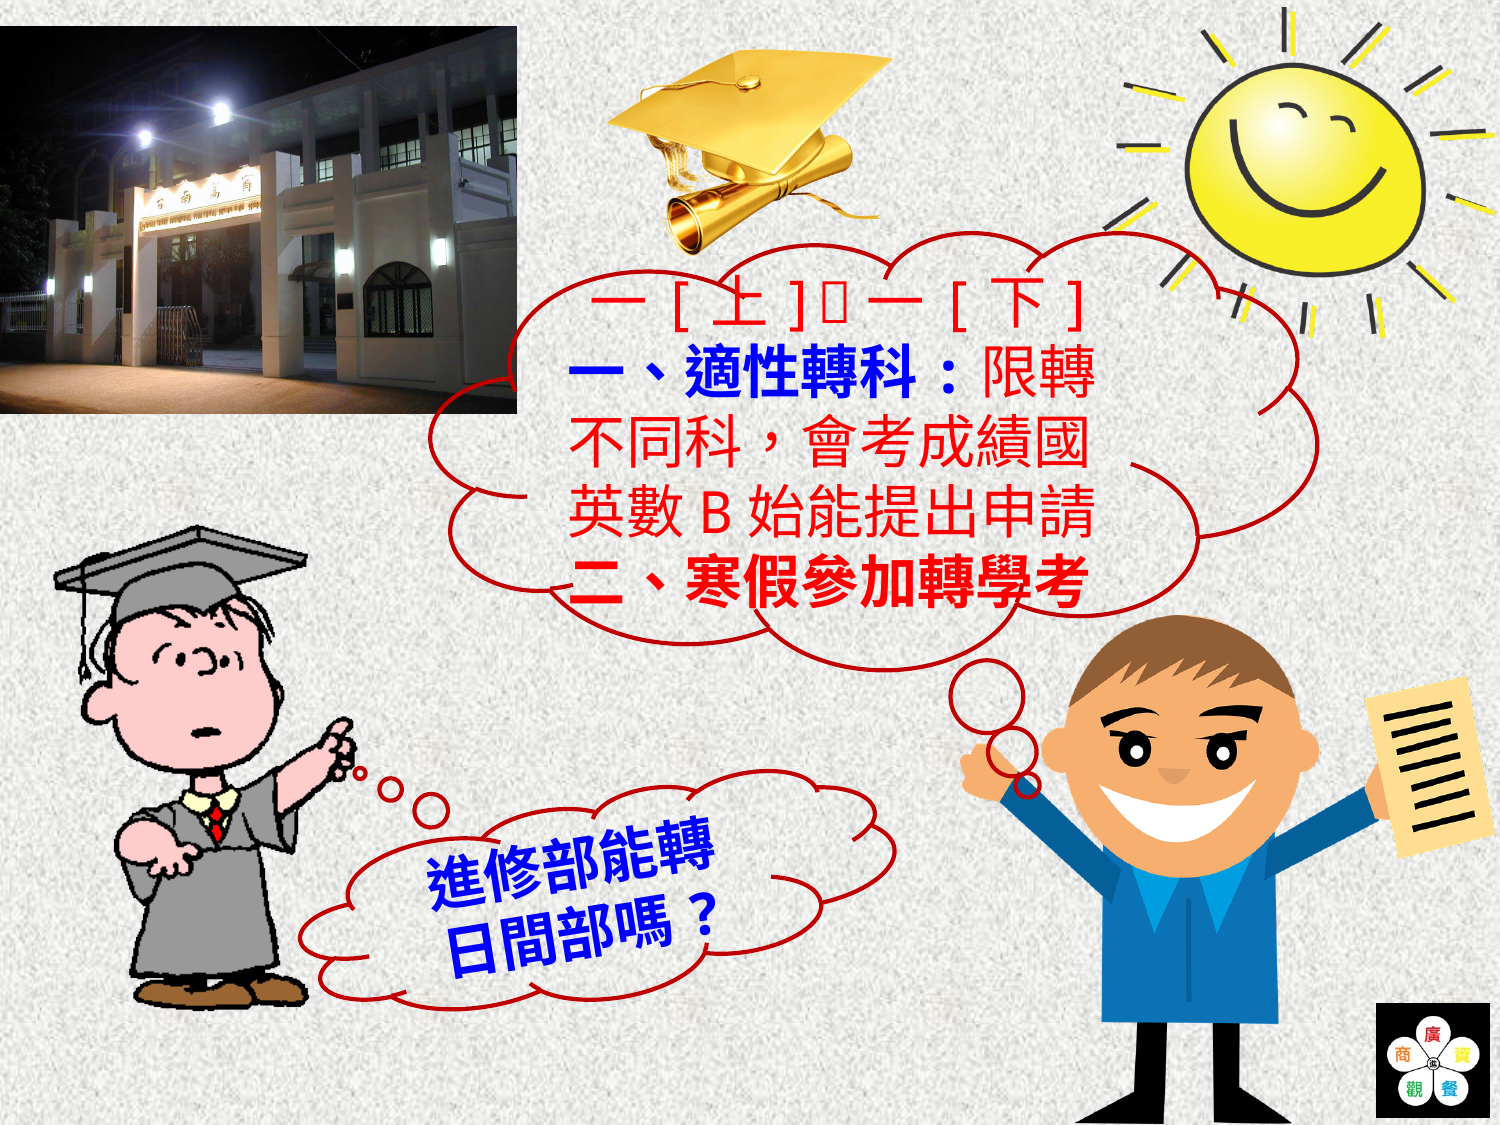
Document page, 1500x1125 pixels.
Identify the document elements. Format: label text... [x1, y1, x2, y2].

text_box 進修部能轉 日間部嗎? [405, 768, 897, 1012]
text_box 一[上]一[下] 一、適性轉科:限轉不同科，會考成績國英數B始能提出申請 二、寒假參加轉學考 [428, 230, 1320, 673]
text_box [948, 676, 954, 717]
picture [0, 0, 1500, 1125]
